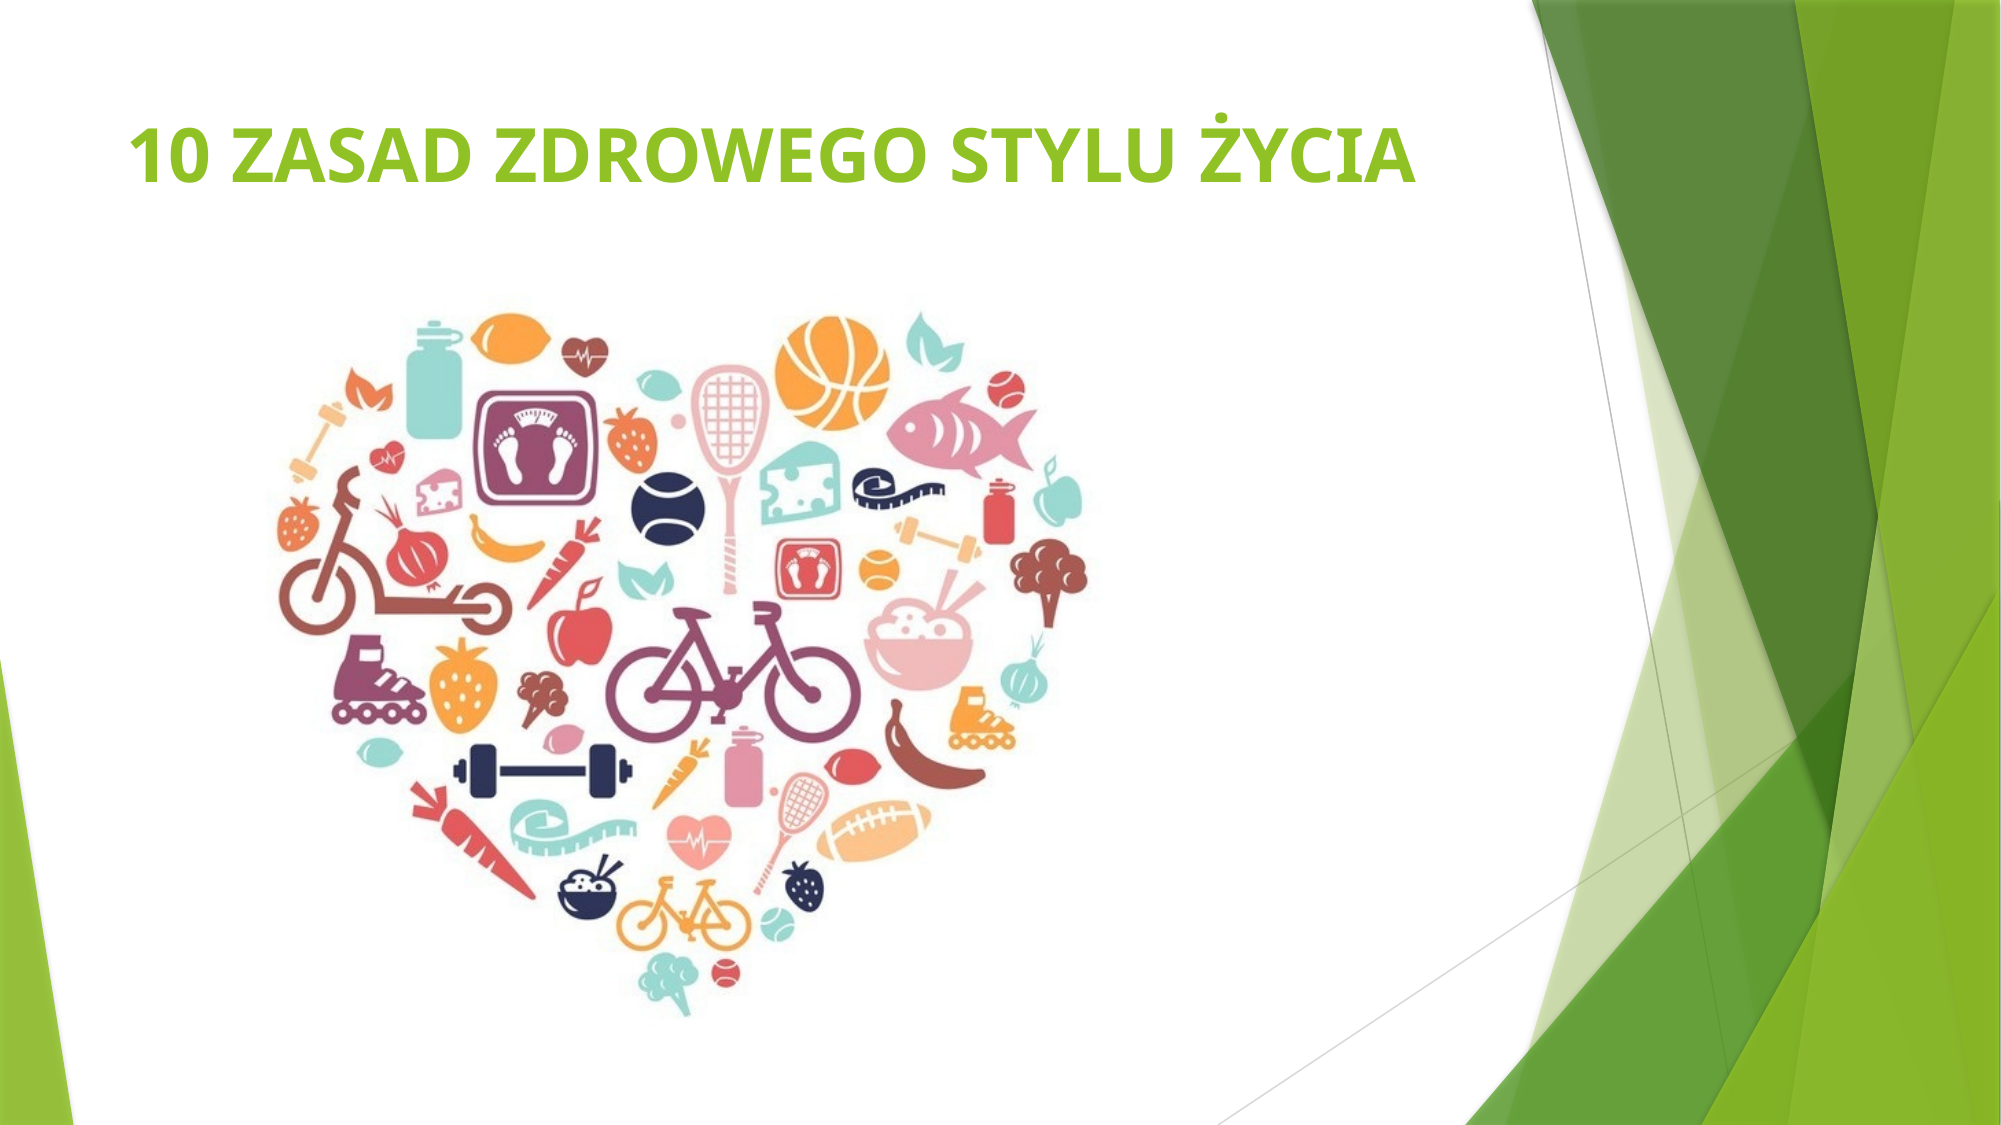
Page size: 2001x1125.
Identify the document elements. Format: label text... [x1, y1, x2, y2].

picture [202, 227, 1164, 1081]
title 10 ZASAD ZDROWEGO STYLU ŻYCIA [111, 99, 1522, 262]
